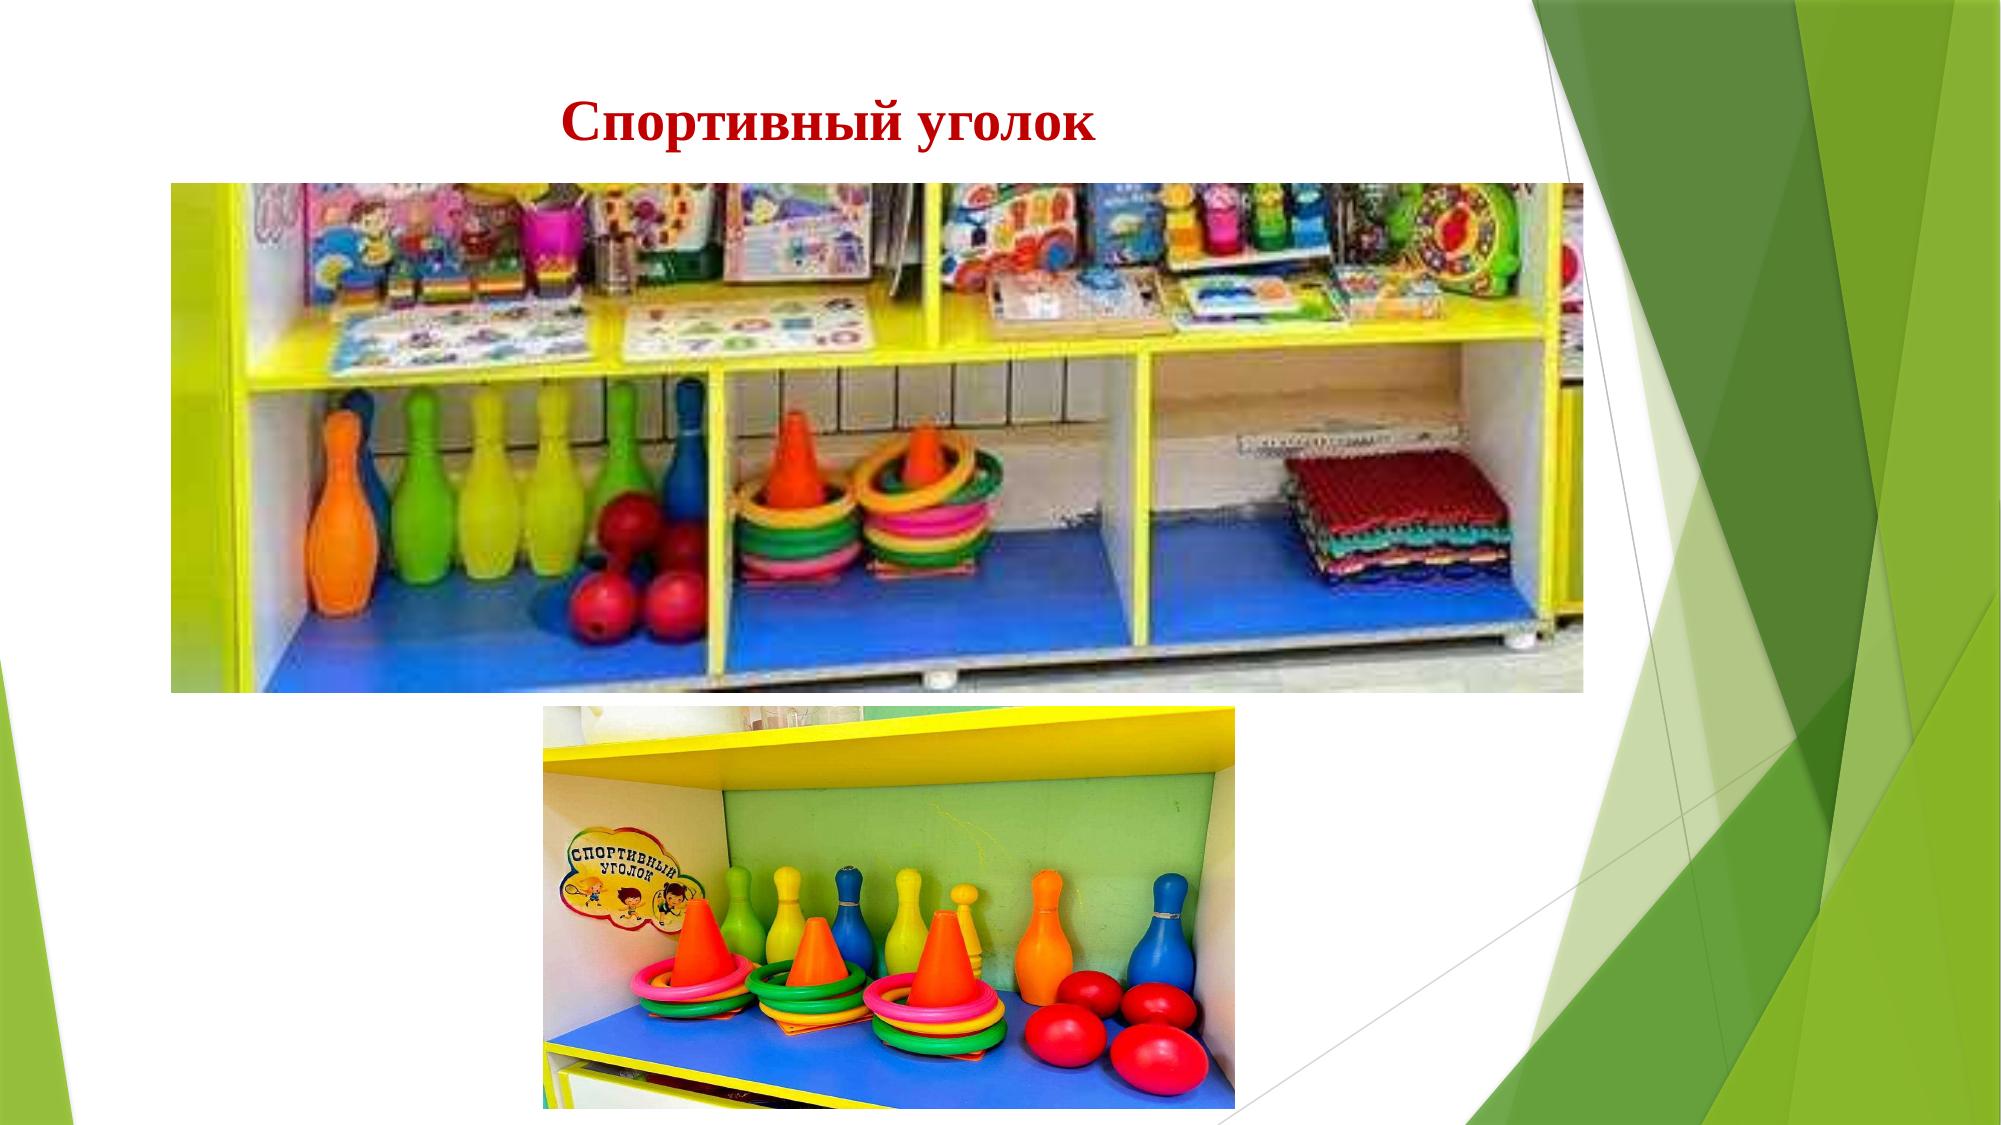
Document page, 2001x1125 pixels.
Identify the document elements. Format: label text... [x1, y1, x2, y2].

picture [543, 705, 1236, 1109]
text_box Спортивный уголок [123, 74, 1534, 152]
picture [170, 182, 1584, 693]
